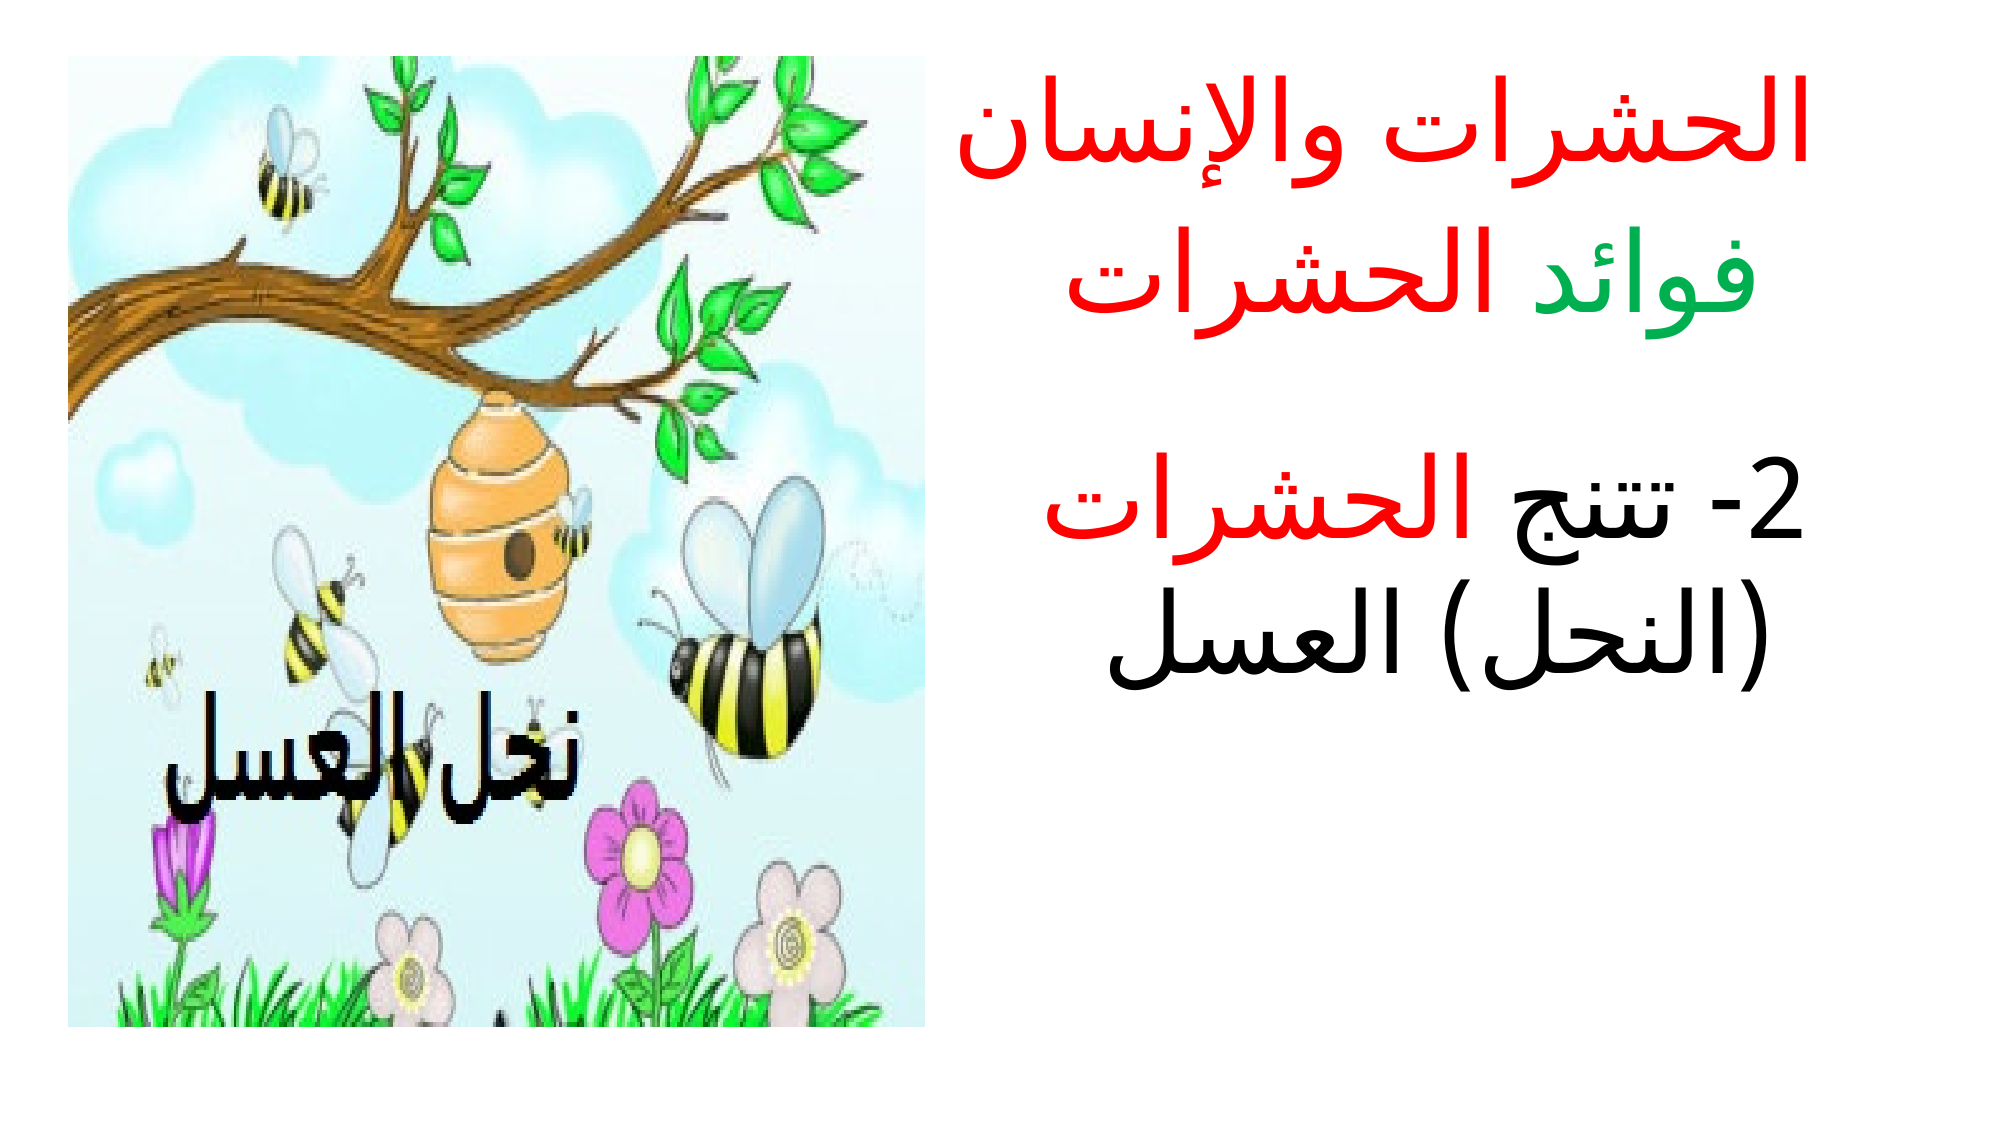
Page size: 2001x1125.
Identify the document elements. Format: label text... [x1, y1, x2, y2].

picture [68, 56, 925, 1027]
text_box 2- تتنج الحشرات (النحل) العسل [966, 418, 1882, 704]
text_box الحشرات والإنسان [908, 41, 1833, 192]
text_box فوائد الحشرات [1018, 192, 1778, 343]
